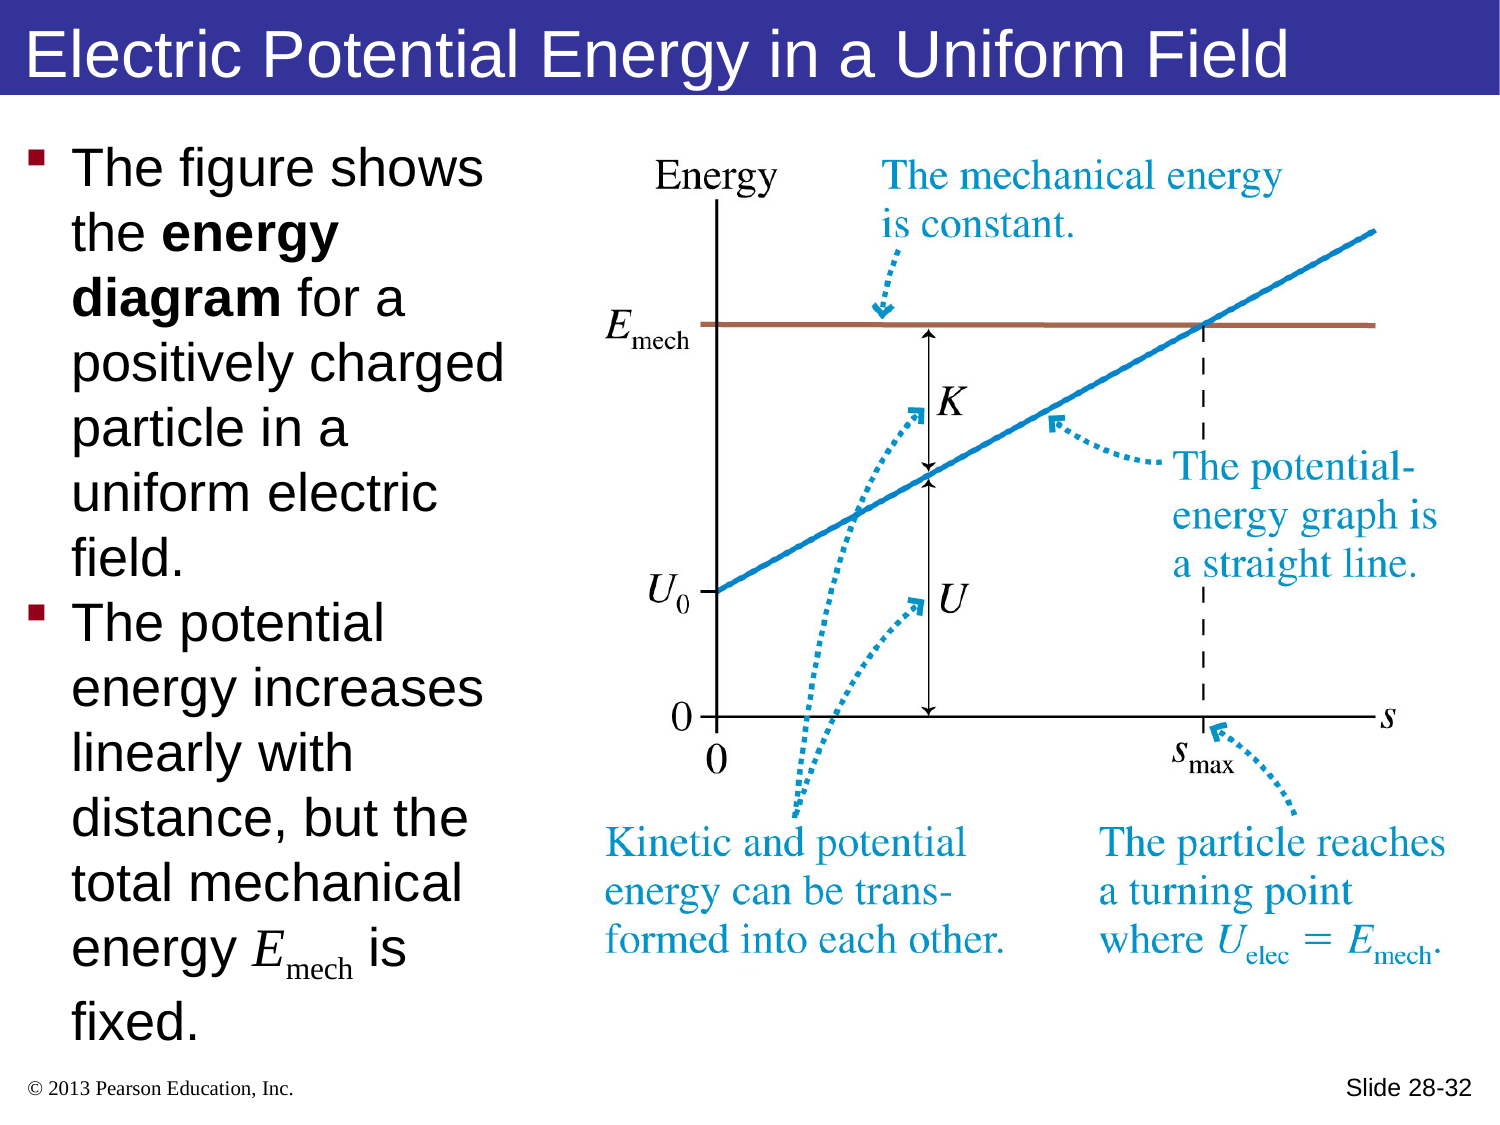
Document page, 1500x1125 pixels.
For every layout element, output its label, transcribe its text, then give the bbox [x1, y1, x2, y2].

text_box Electric Potential Energy in a Uniform Field [10, 28, 1361, 73]
text_box The figure shows the energy diagram for a positively charged particle in a uniform electric field. The potential energy increases linearly with distance, but the total mechanical energy Emech is fixed. [10, 124, 550, 1059]
picture [599, 153, 1451, 972]
text_box Slide 28-32 [1287, 1064, 1488, 1103]
